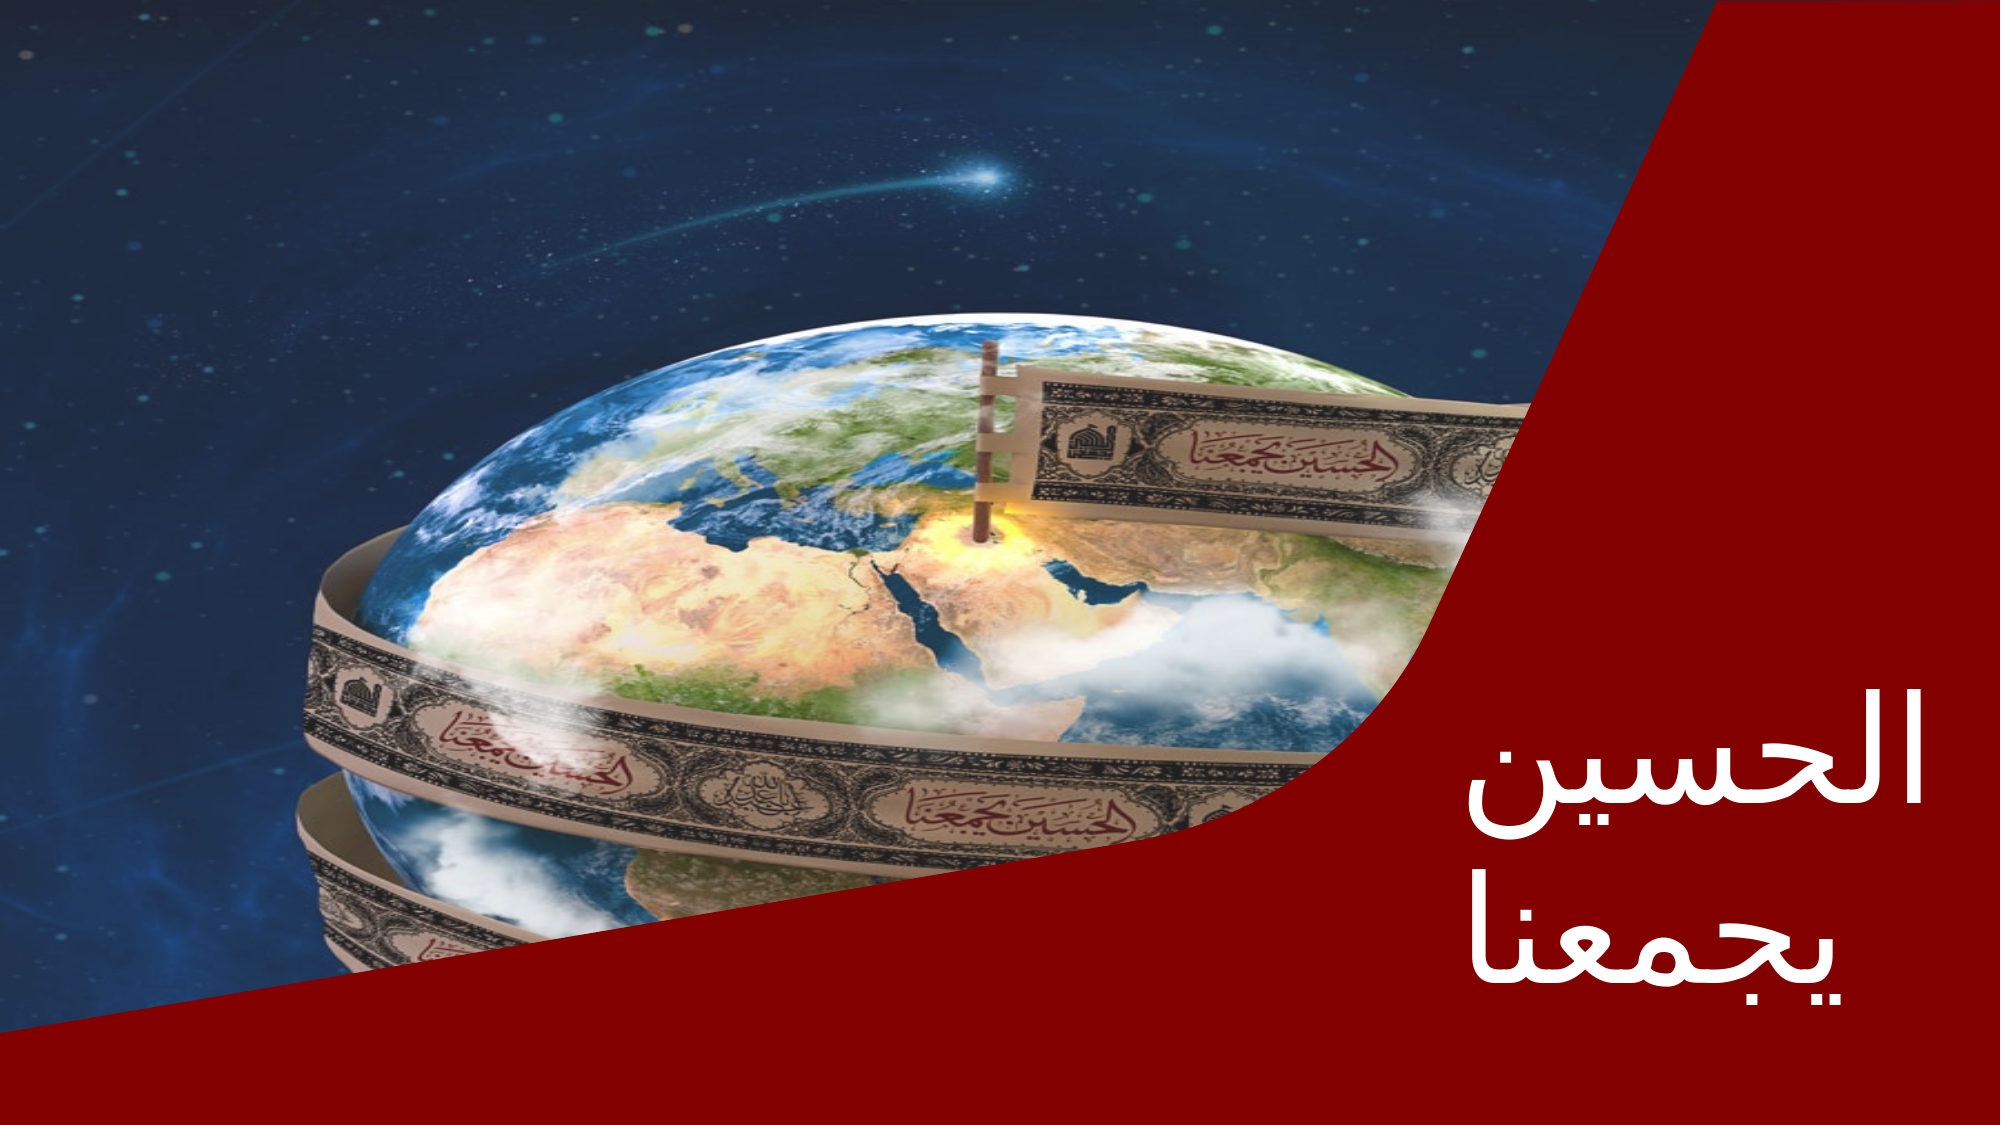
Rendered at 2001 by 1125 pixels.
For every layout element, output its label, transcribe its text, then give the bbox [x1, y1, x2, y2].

text_box [0, 0, 2000, 1125]
text_box الحسین یجمعنا [1443, 646, 2000, 1021]
